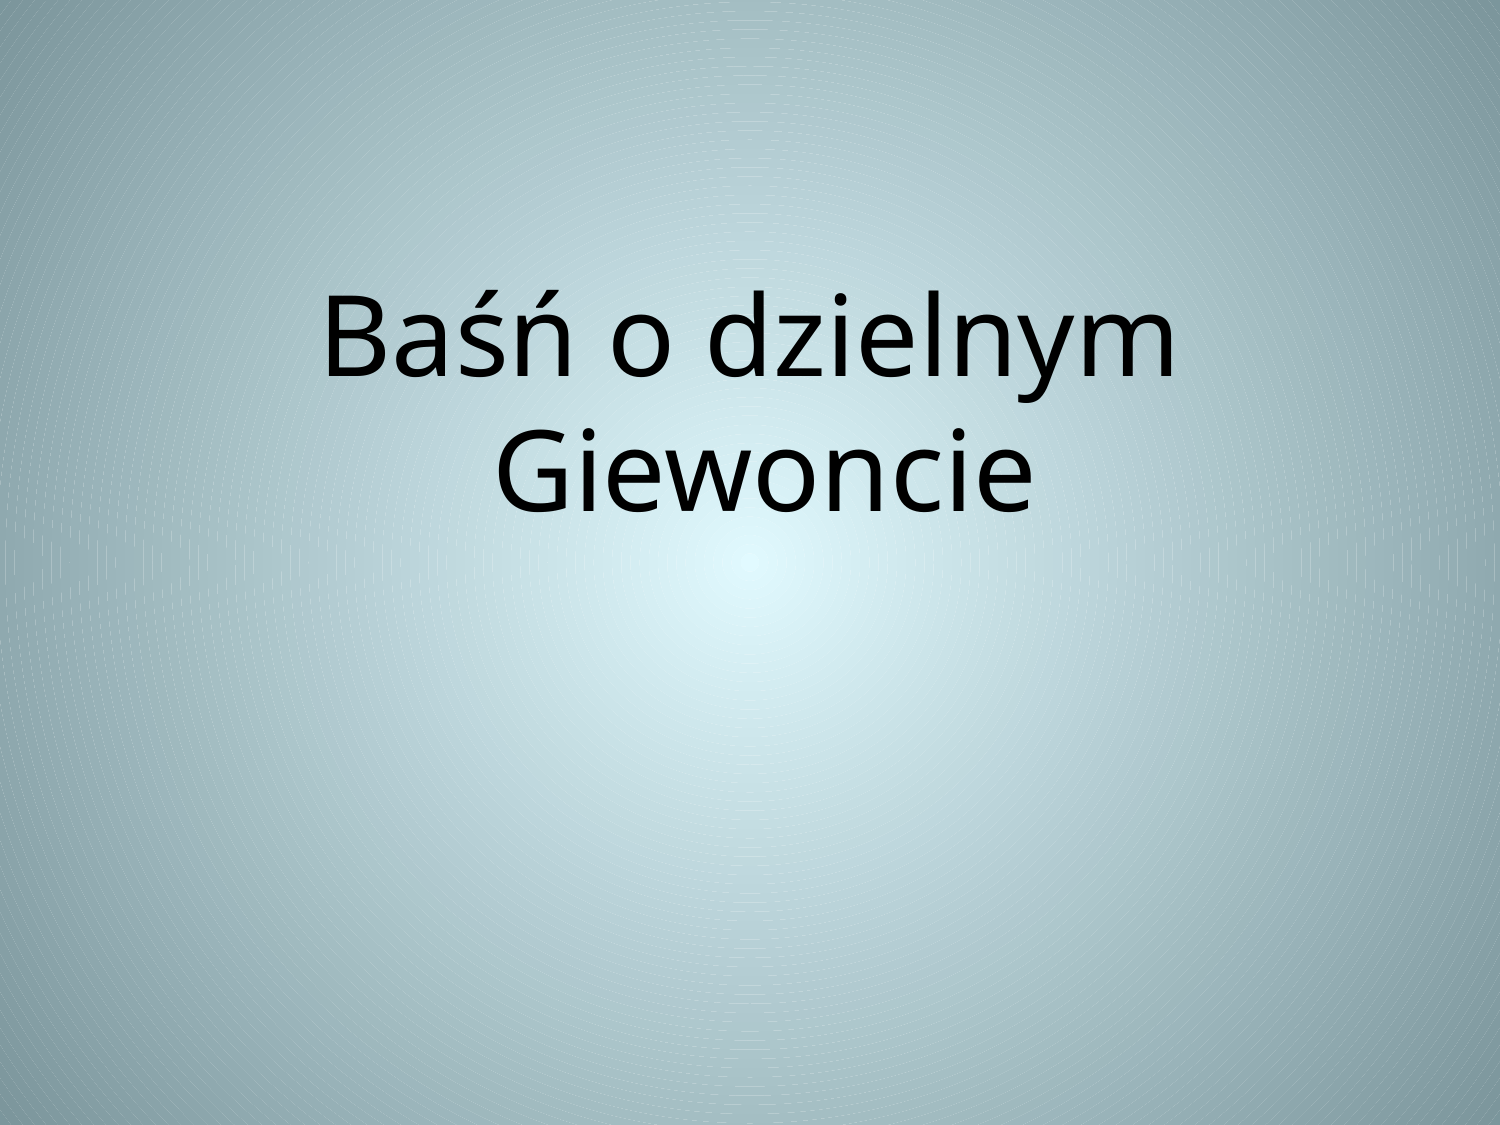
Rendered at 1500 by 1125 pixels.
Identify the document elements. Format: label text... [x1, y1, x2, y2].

title Baśń o dzielnym Giewoncie [112, 207, 1388, 591]
